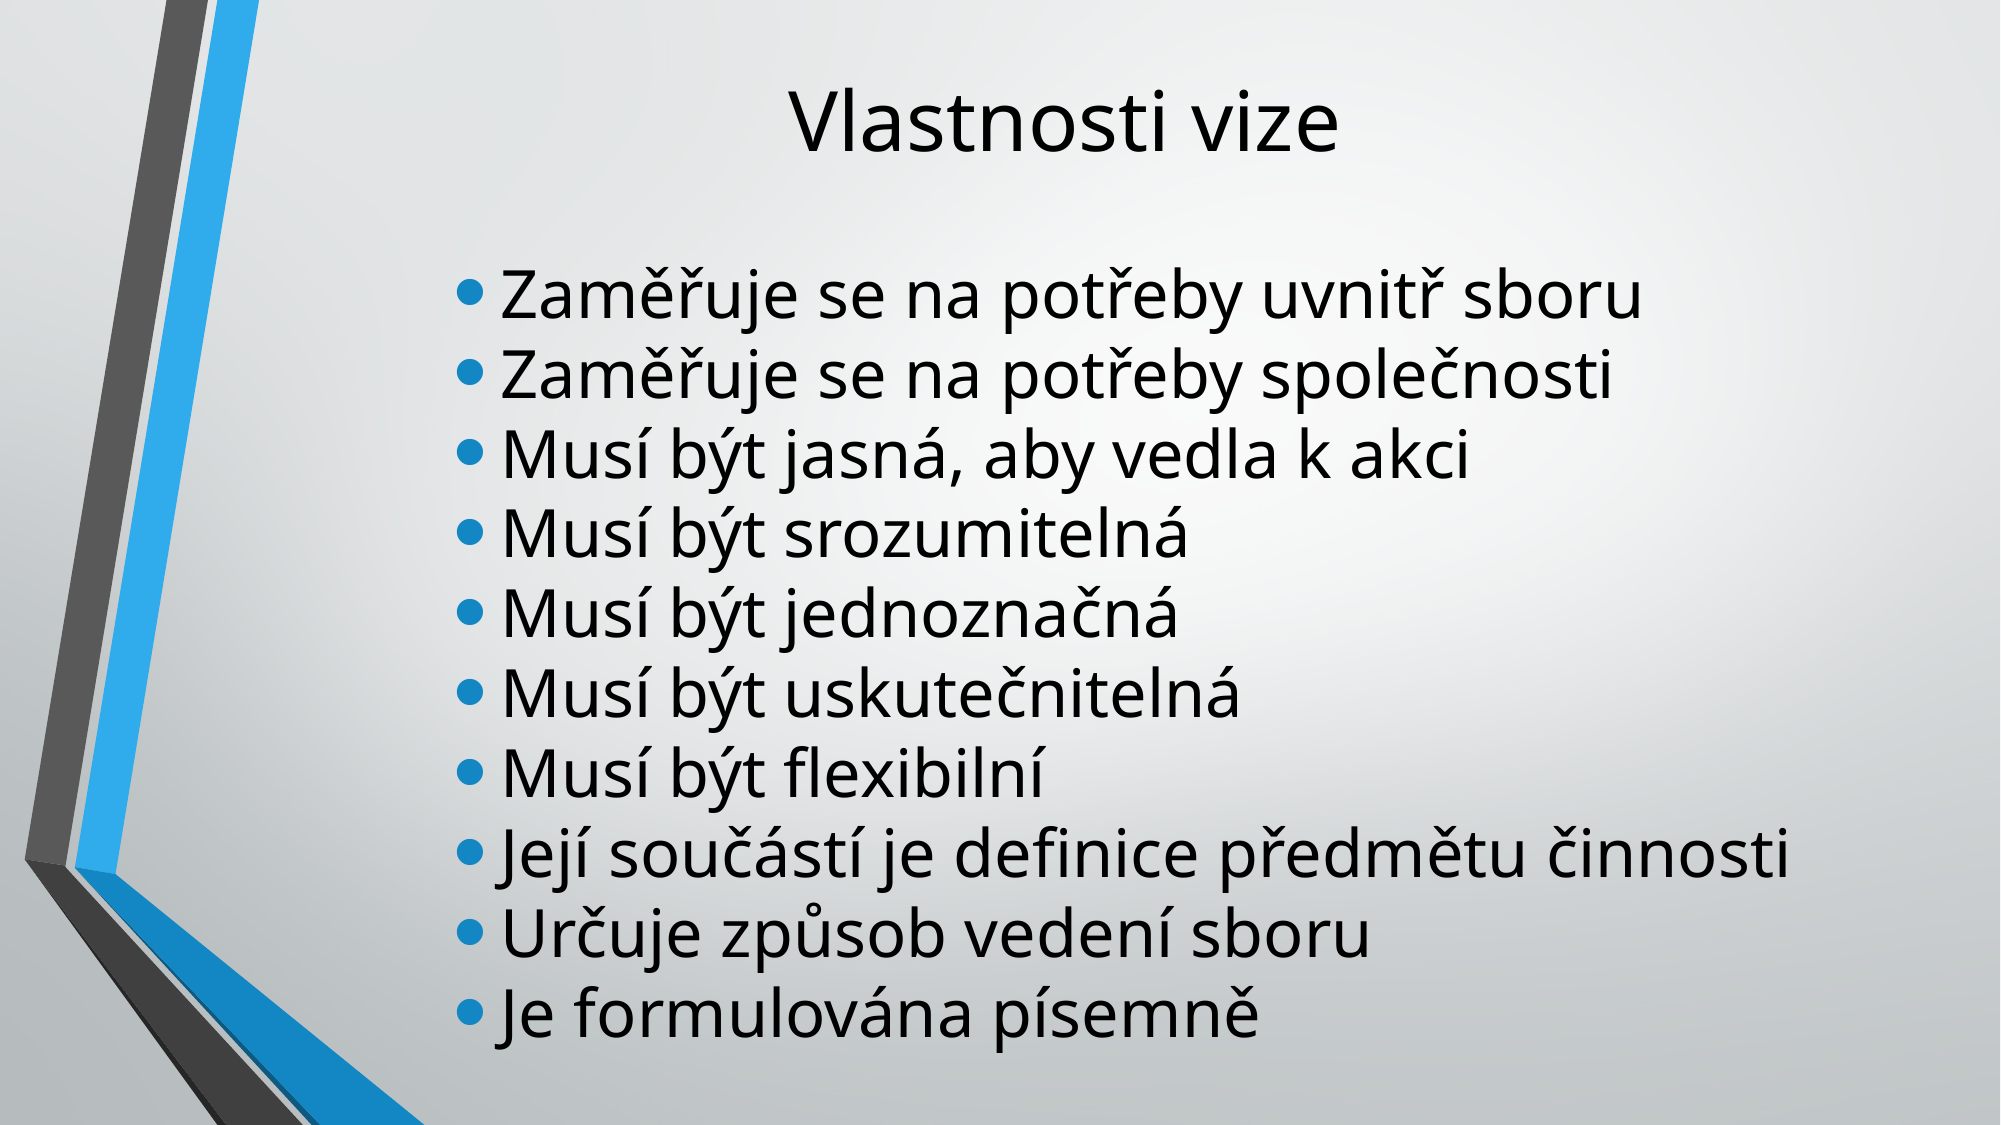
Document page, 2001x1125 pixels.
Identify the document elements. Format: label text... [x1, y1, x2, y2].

title Vlastnosti vize [243, 24, 1887, 212]
list Zaměřuje se na potřeby uvnitř sboru Zaměřuje se na potřeby společnosti Musí být jasná, aby vedla k akci Musí být srozumitelná Musí být jednoznačná Musí být uskutečnitelná Musí být flexibilní Její součástí je definice předmětu činnosti Určuje způsob vedení sboru Je formulována písemně [438, 533, 2000, 850]
